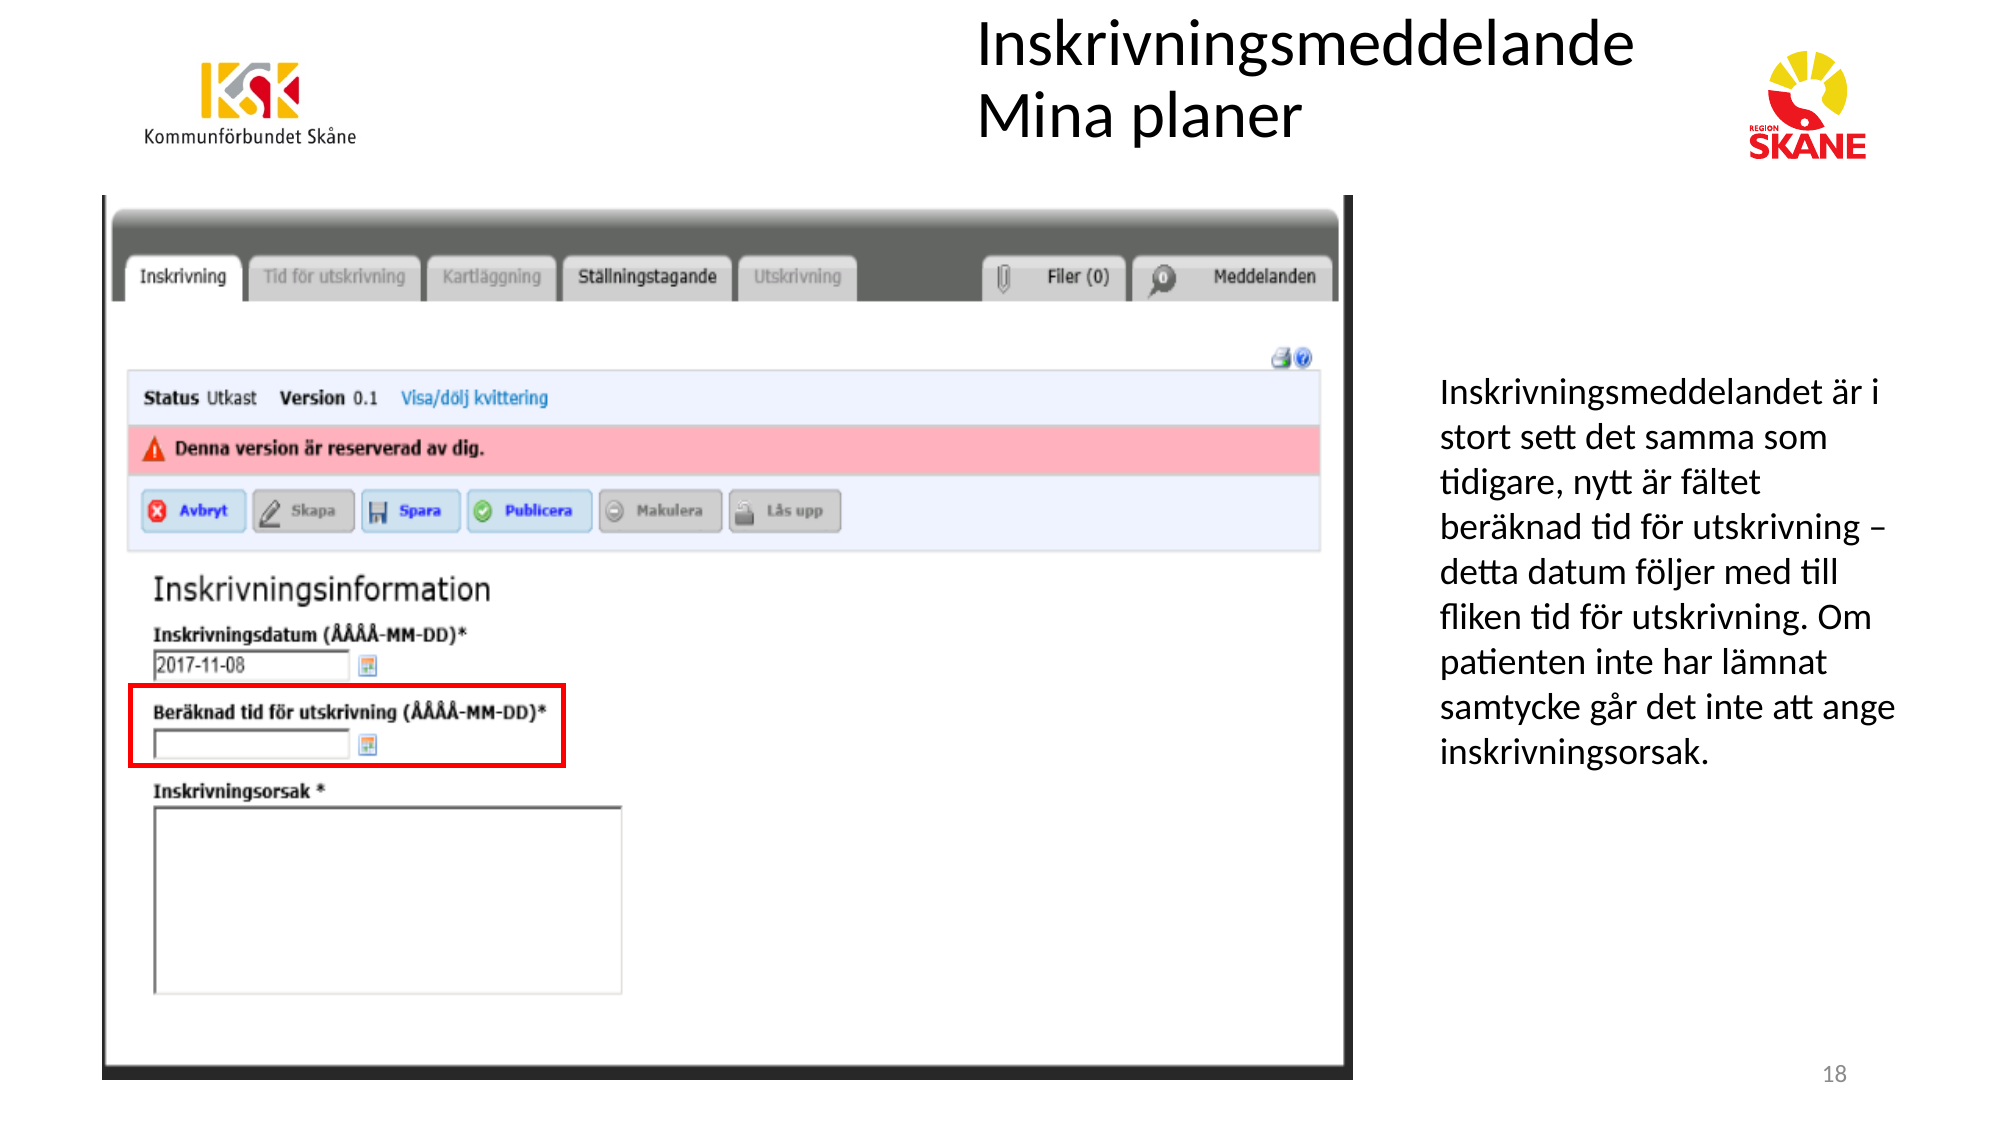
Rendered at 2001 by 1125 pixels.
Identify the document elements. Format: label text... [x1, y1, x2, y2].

text_box Inskrivningsmeddelandet är i stort sett det samma som tidigare, nytt är fältet beräknad tid för utskrivning – detta datum följer med till fliken tid för utskrivning. Om patienten inte har lämnat samtycke går det inte att ange inskrivningsorsak. [1425, 359, 1924, 779]
title Inskrivningsmeddelande Mina planer [961, 10, 1697, 160]
picture [1749, 50, 1866, 159]
picture [102, 195, 1353, 1080]
slide_number 18 [1412, 1042, 1863, 1103]
picture [130, 47, 370, 159]
